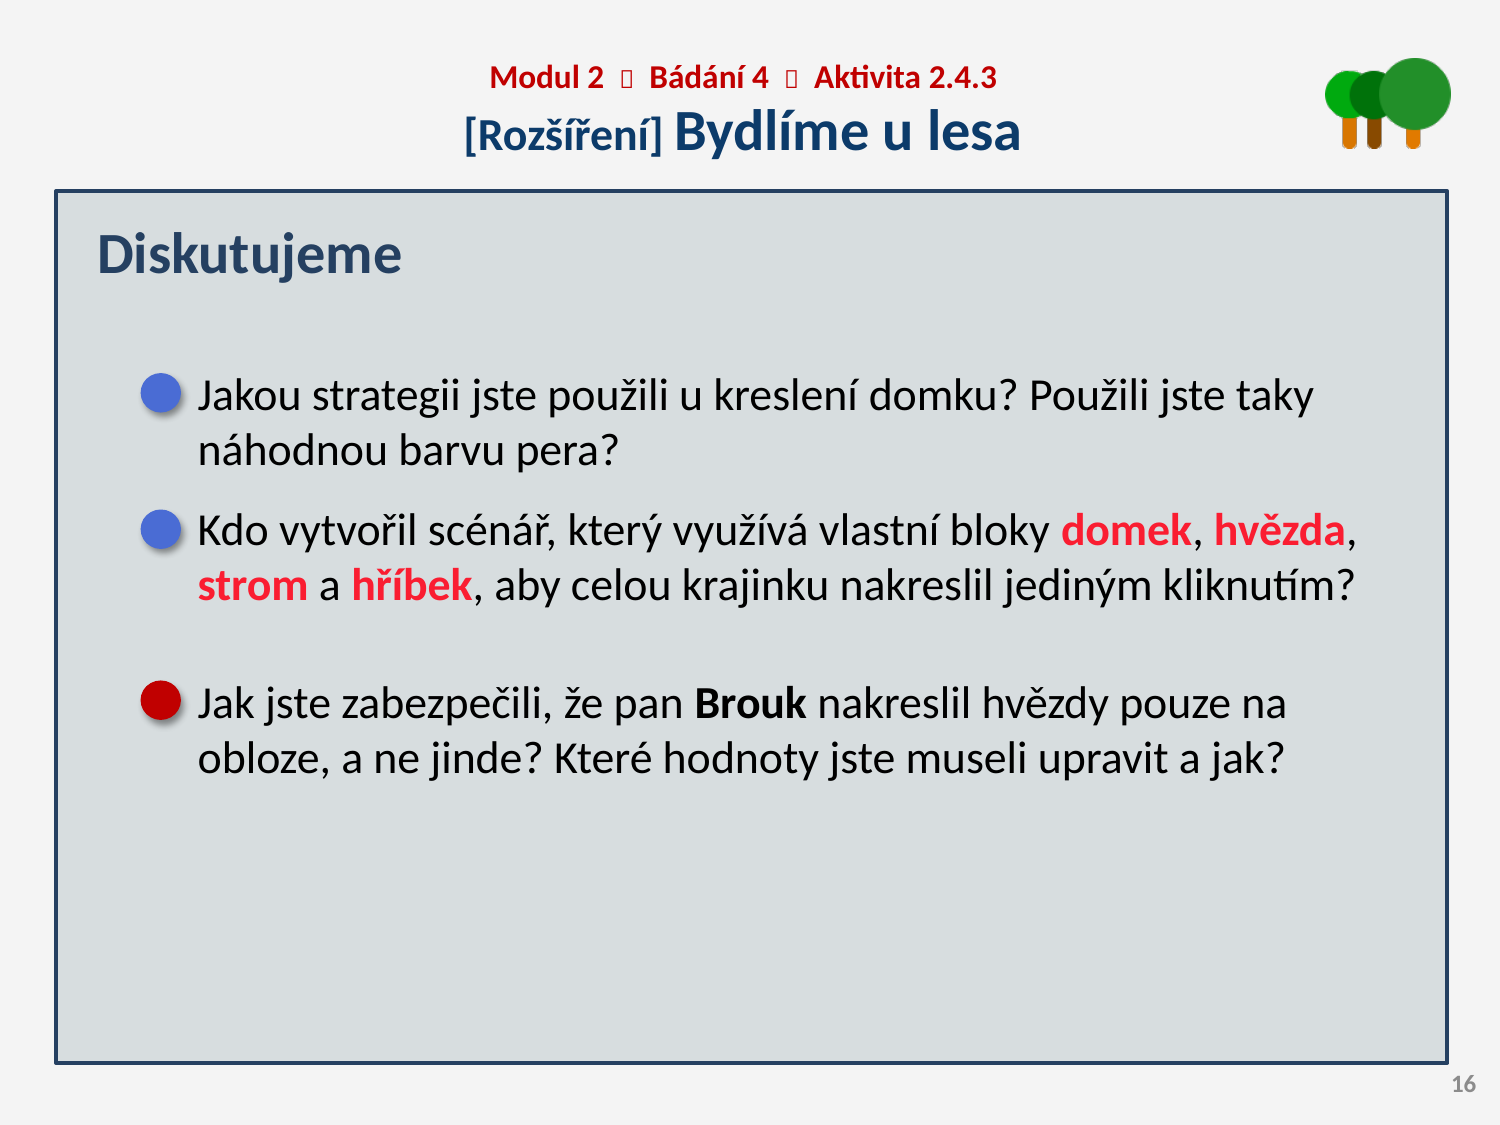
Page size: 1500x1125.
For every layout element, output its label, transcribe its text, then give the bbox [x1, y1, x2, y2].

slide_number 16 [1229, 1062, 1492, 1104]
text_box [142, 375, 179, 411]
text_box Diskutujeme Jakou strategii jste použili u kreslení domku? Použili jste taky náhodnou barvu pera? Kdo vytvořil scénář, který využívá vlastní bloky domek, hvězda, strom a hříbek, aby celou krajinku nakreslil jediným kliknutím? Jak jste zabezpečili, že pan Brouk nakreslil hvězdy pouze na obloze, a ne jinde? Které hodnoty jste museli upravit a jak? [54, 189, 1449, 1065]
text_box [142, 682, 179, 718]
text_box [142, 511, 179, 547]
text_box Modul 2  Bádání 4  Aktivita 2.4.3 [Rozšíření] Bydlíme u lesa [179, 47, 1307, 170]
picture [1324, 58, 1451, 149]
